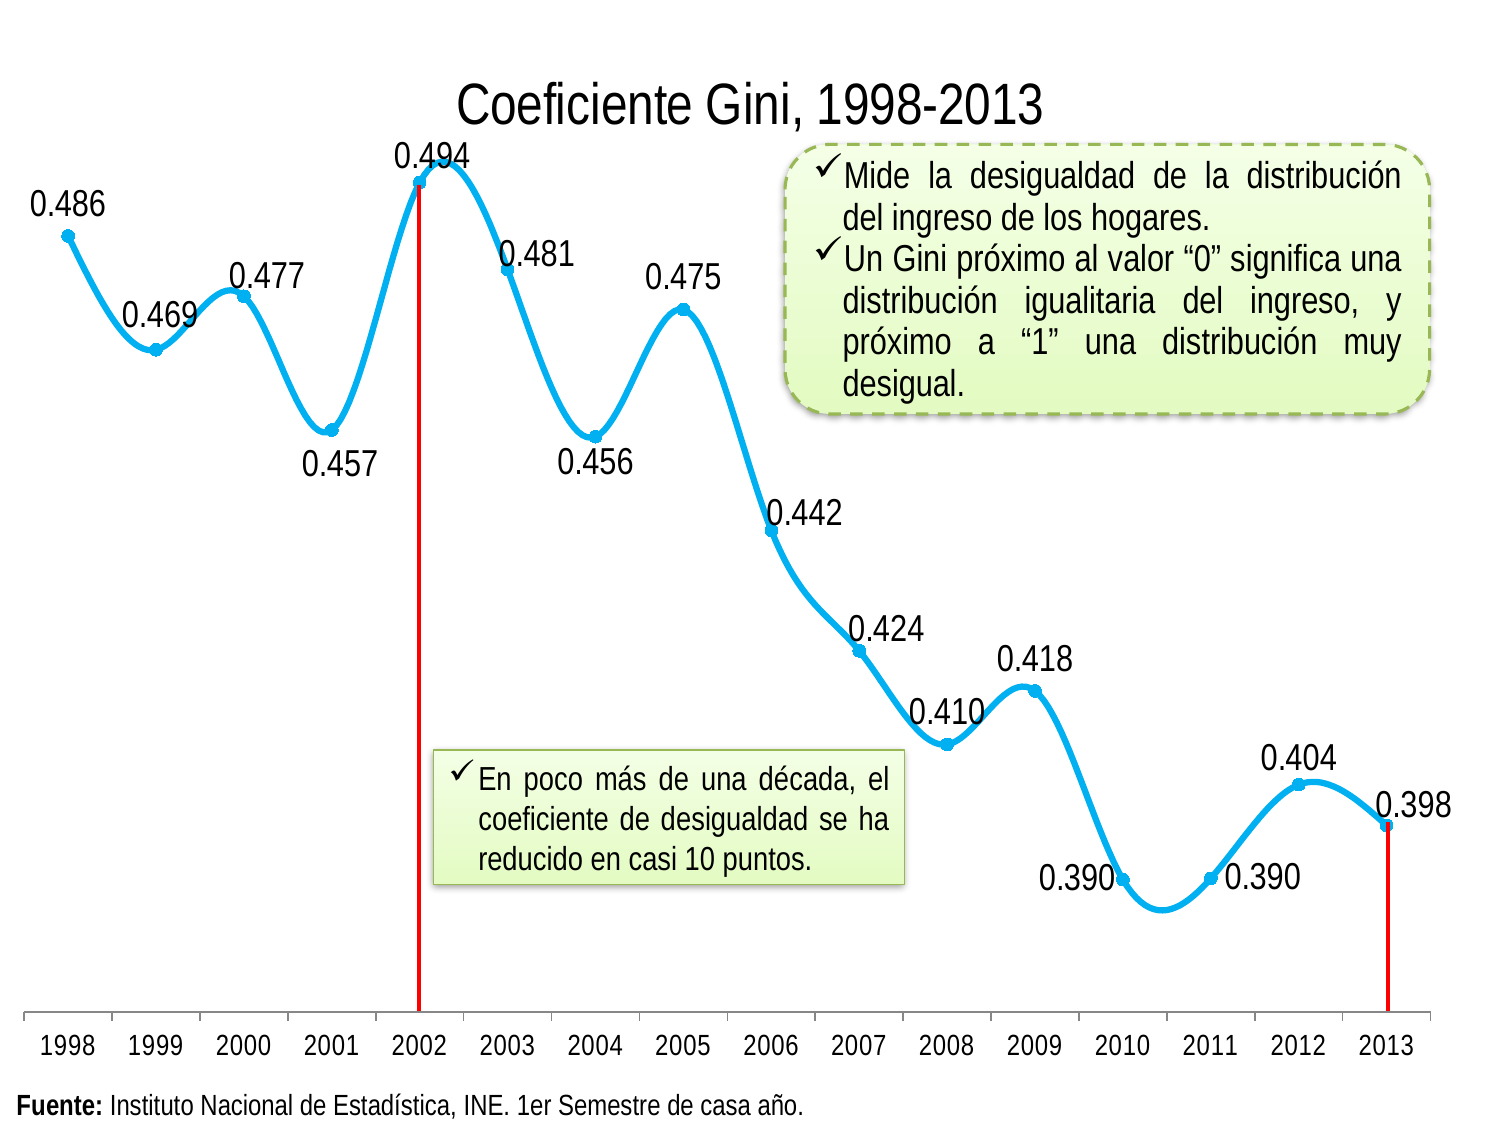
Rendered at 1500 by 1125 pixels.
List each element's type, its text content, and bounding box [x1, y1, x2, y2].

text_box Fuente: Instituto Nacional de Estadística, INE. 1er Semestre de casa año. [0, 1083, 859, 1125]
chart [23, 23, 1477, 1067]
